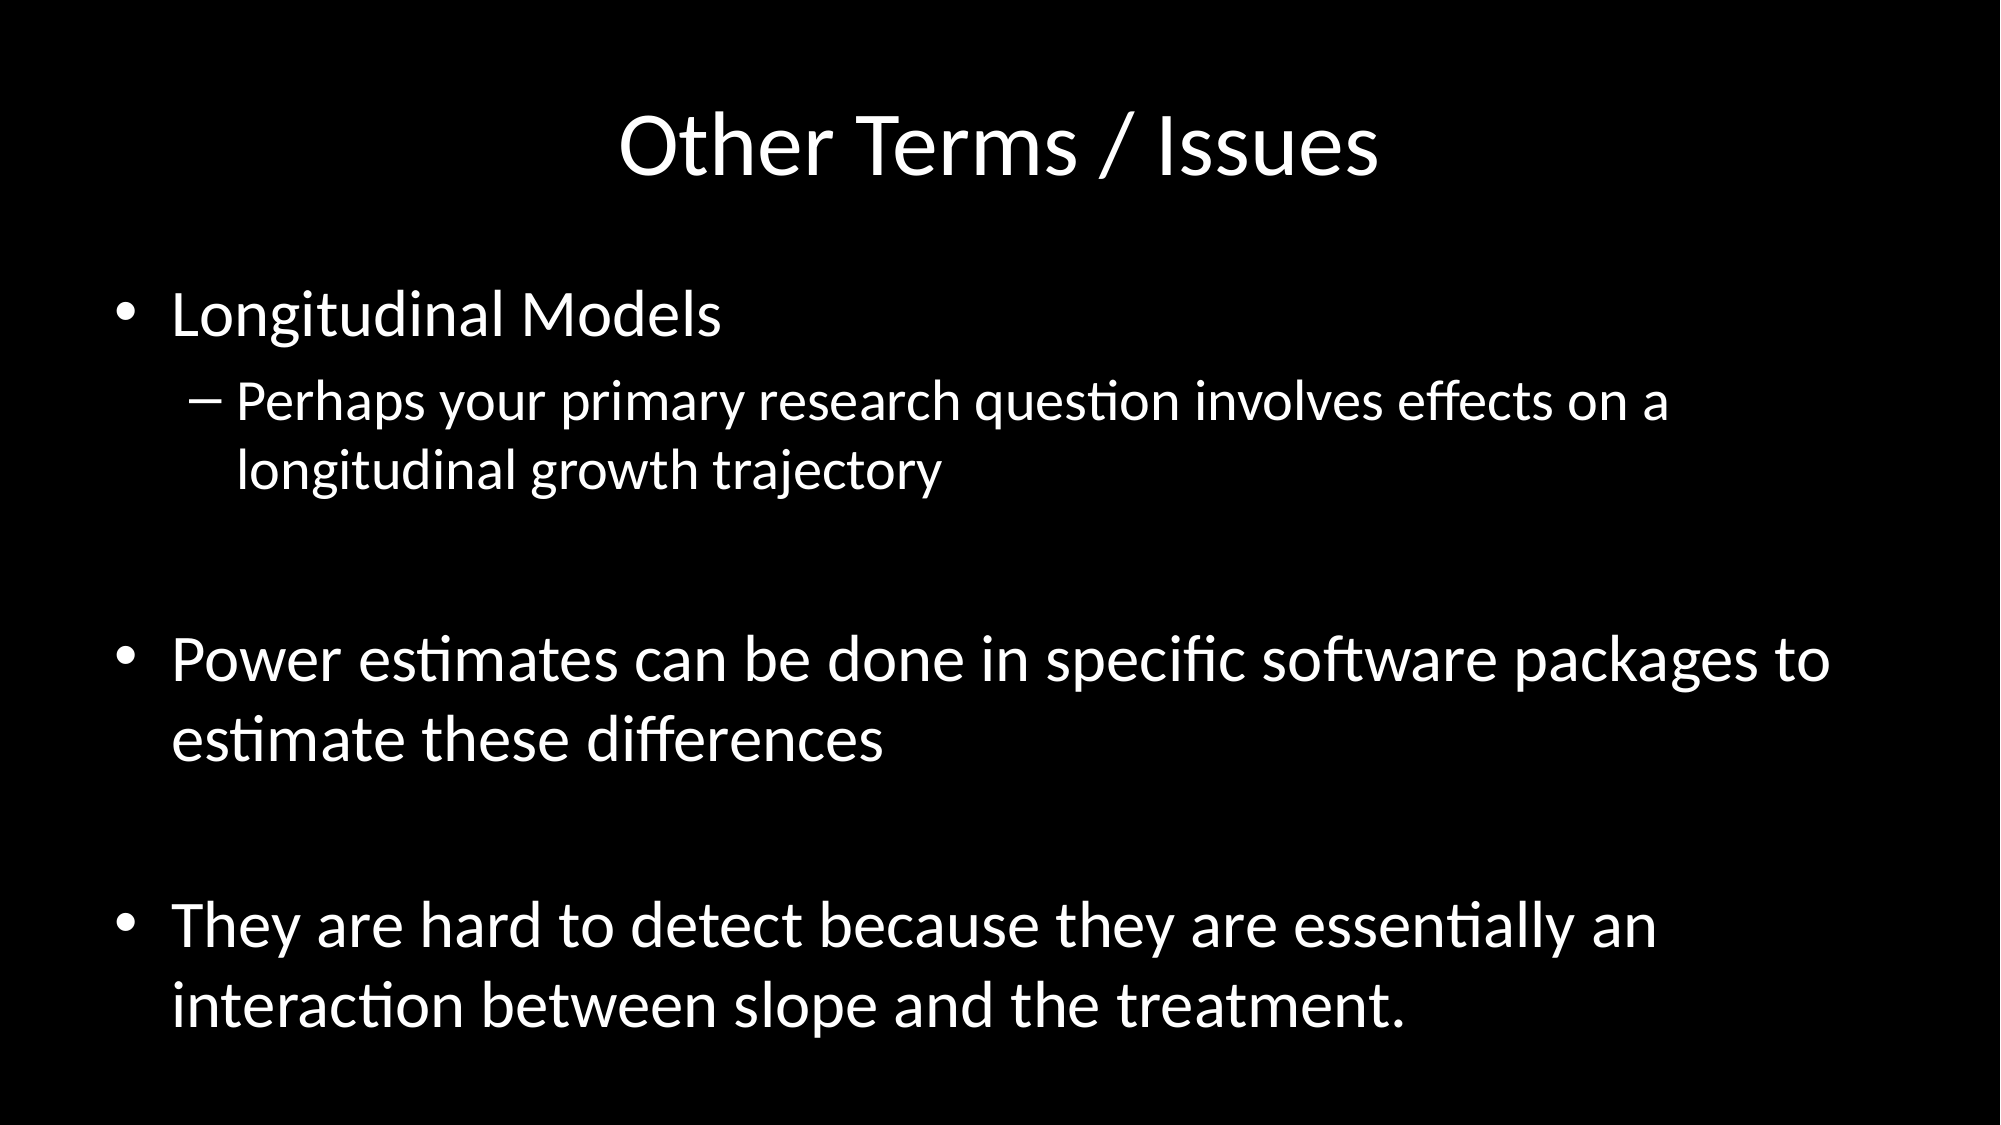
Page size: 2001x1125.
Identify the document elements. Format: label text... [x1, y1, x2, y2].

list Longitudinal Models Perhaps your primary research question involves effects on a longitudinal growth trajectory Power estimates can be done in specific software packages to estimate these differences They are hard to detect because they are essentially an interaction between slope and the treatment. [99, 262, 1900, 1075]
title Other Terms / Issues [99, 45, 1900, 233]
